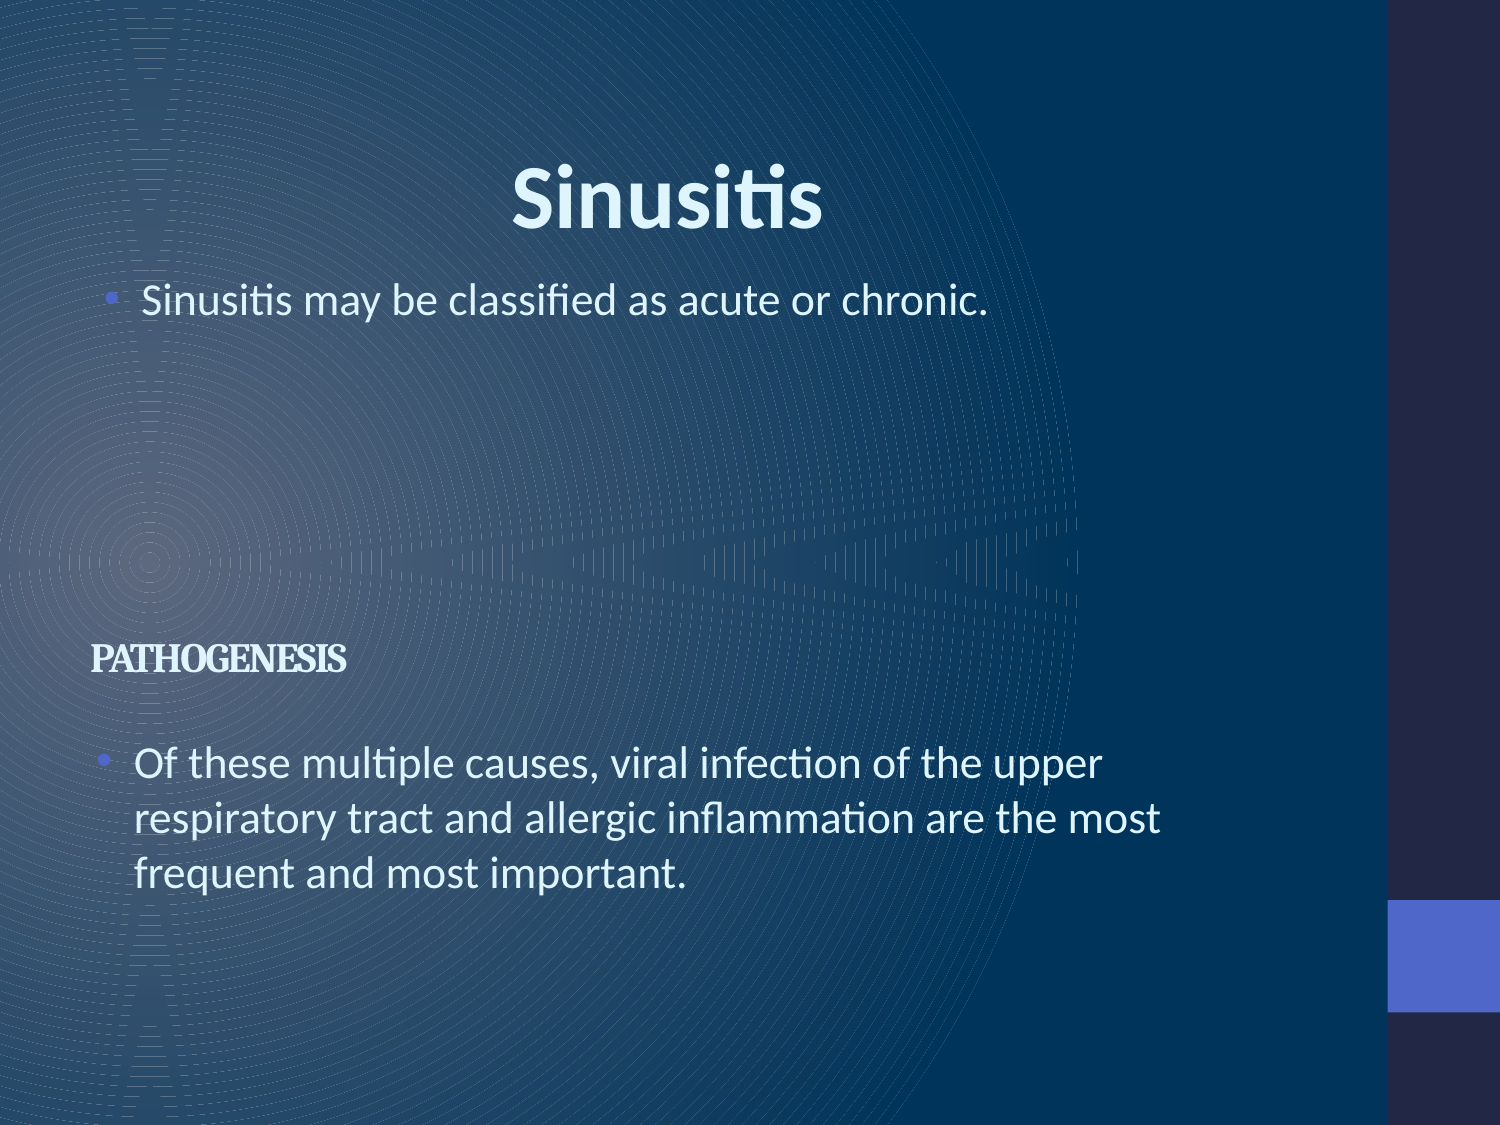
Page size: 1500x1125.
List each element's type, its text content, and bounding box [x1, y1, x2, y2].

text_box Sinusitis [496, 129, 861, 255]
list Sinusitis may be classified as acute or chronic. [70, 262, 1321, 400]
text_box PATHOGENESIS [75, 562, 1325, 750]
text_box Of these multiple causes, viral infection of the upper respiratory tract and allergic inflammation are the most frequent and most important. [62, 724, 1313, 1013]
